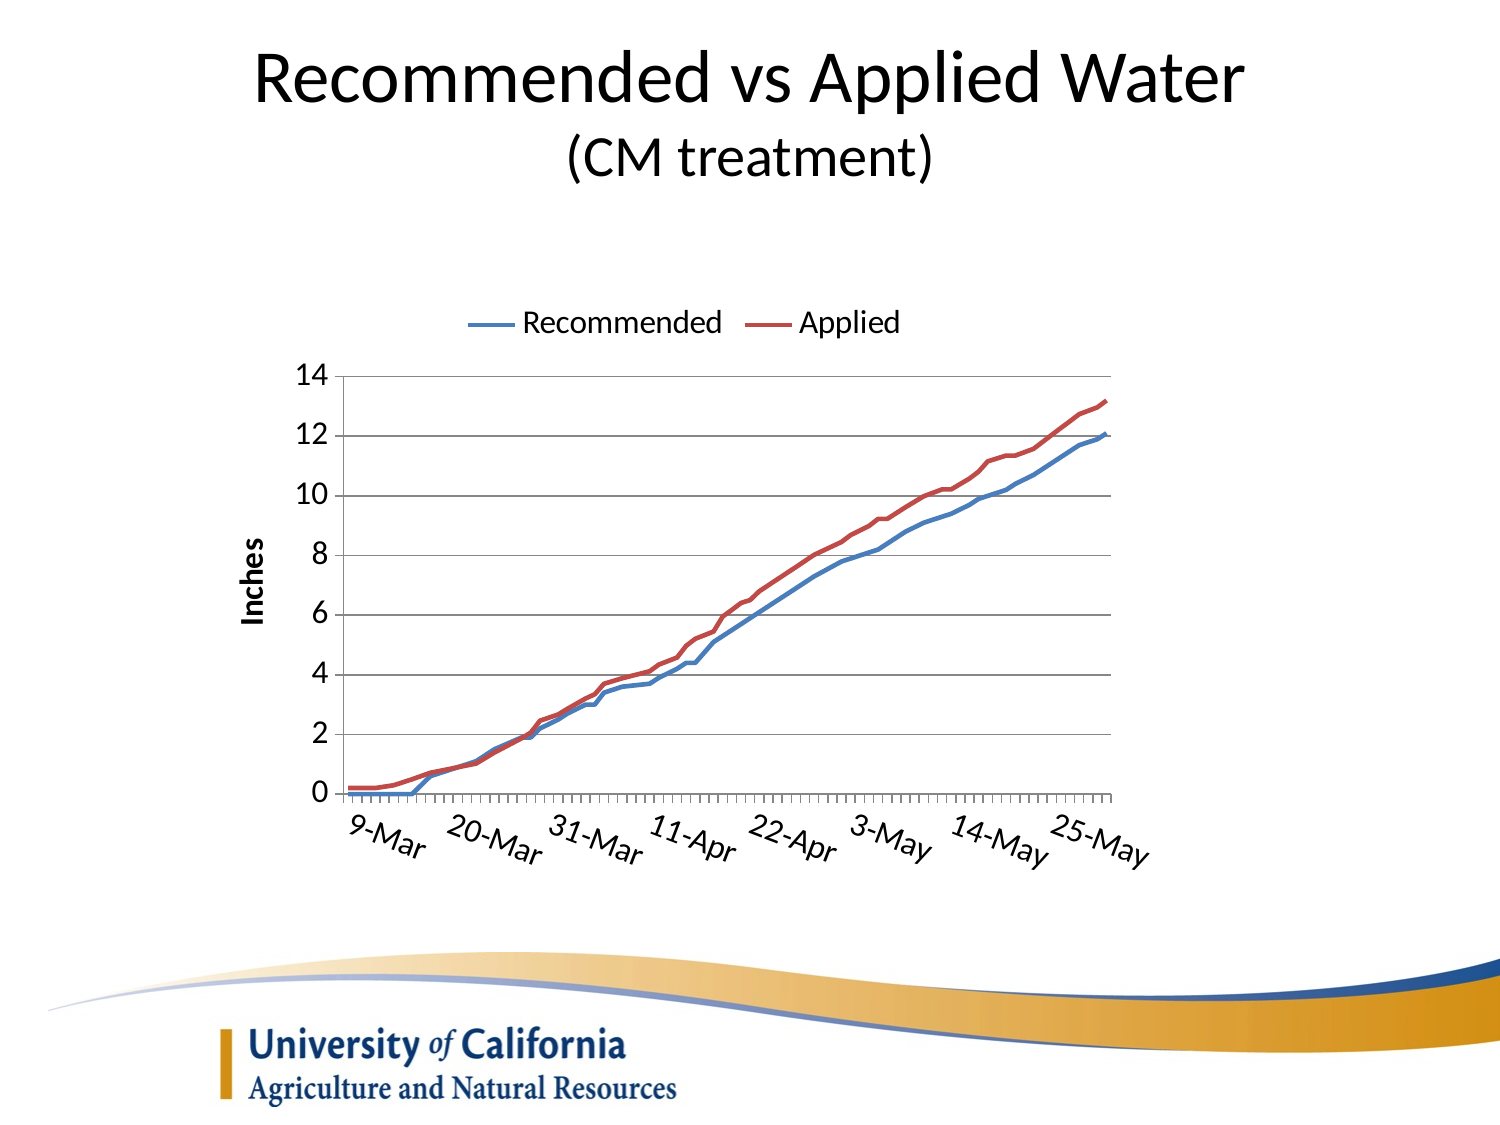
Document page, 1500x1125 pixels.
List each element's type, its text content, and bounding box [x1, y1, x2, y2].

chart [195, 290, 1175, 889]
picture [48, 952, 1500, 1107]
text_box Recommended vs Applied Water (CM treatment) [75, 14, 1426, 202]
